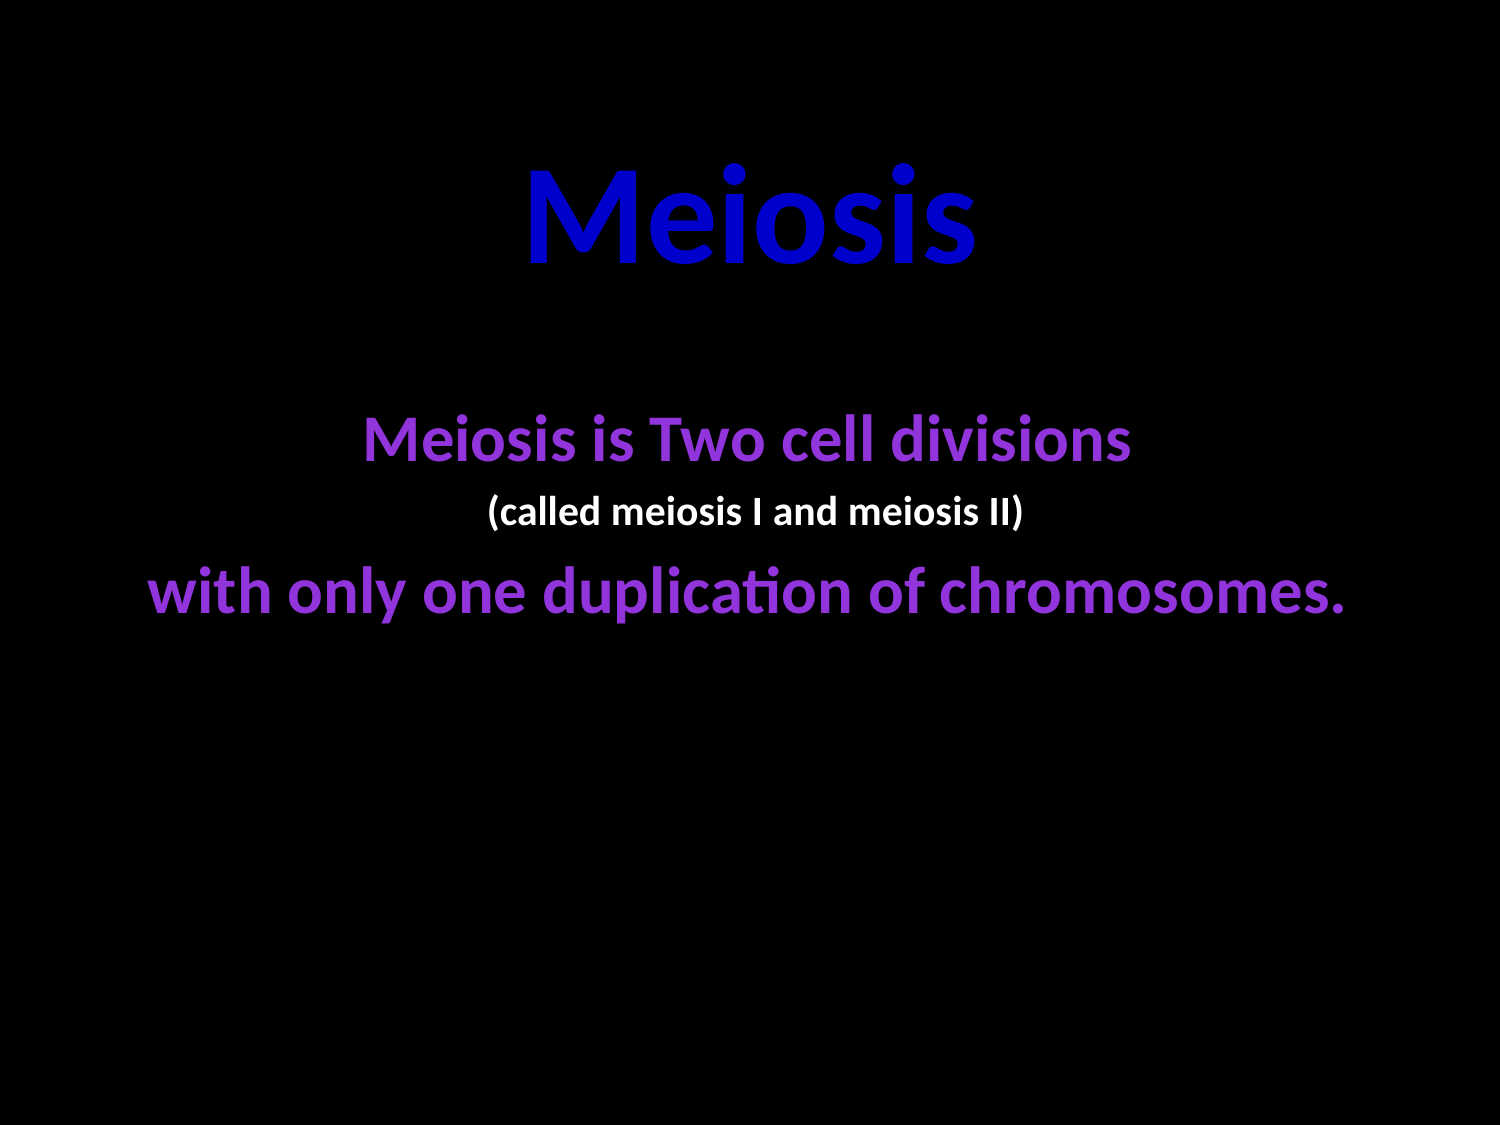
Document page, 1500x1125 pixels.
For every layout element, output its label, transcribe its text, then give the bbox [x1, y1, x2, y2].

list Meiosis is Two cell divisions (called meiosis I and meiosis II) with only one duplication of chromosomes. [37, 387, 1463, 1005]
title Meiosis [75, 112, 1425, 300]
